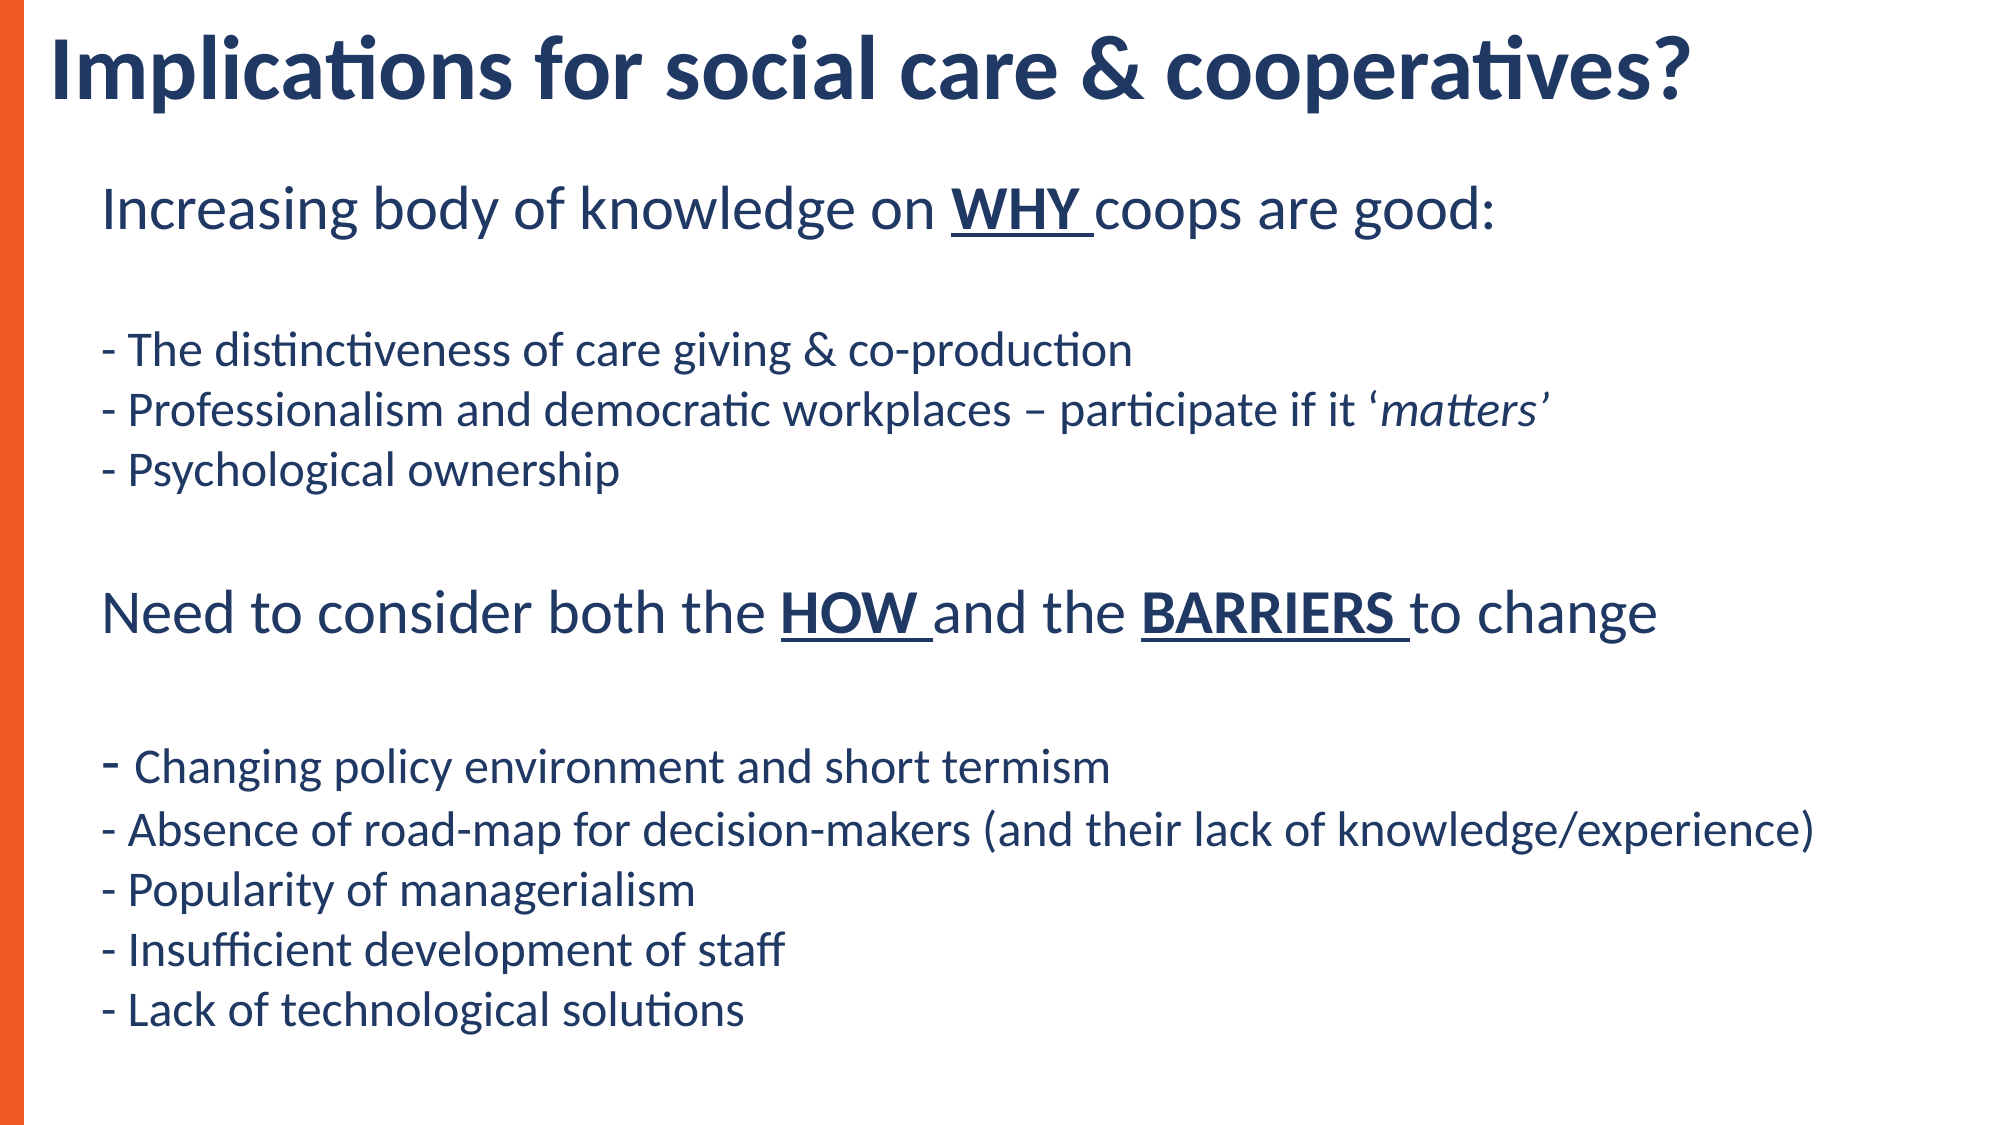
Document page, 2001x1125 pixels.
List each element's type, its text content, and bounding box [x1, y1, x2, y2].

text_box Increasing body of knowledge on WHY coops are good: - The distinctiveness of care giving & co-production - Professionalism and democratic workplaces – participate if it ‘matters’ - Psychological ownership Need to consider both the HOW and the BARRIERS to change - Changing policy environment and short termism - Absence of road-map for decision-makers (and their lack of knowledge/experience) - Popularity of managerialism - Insufficient development of staff - Lack of technological solutions [86, 159, 1960, 1125]
text_box Implications for social care & cooperatives? [34, 0, 1863, 126]
